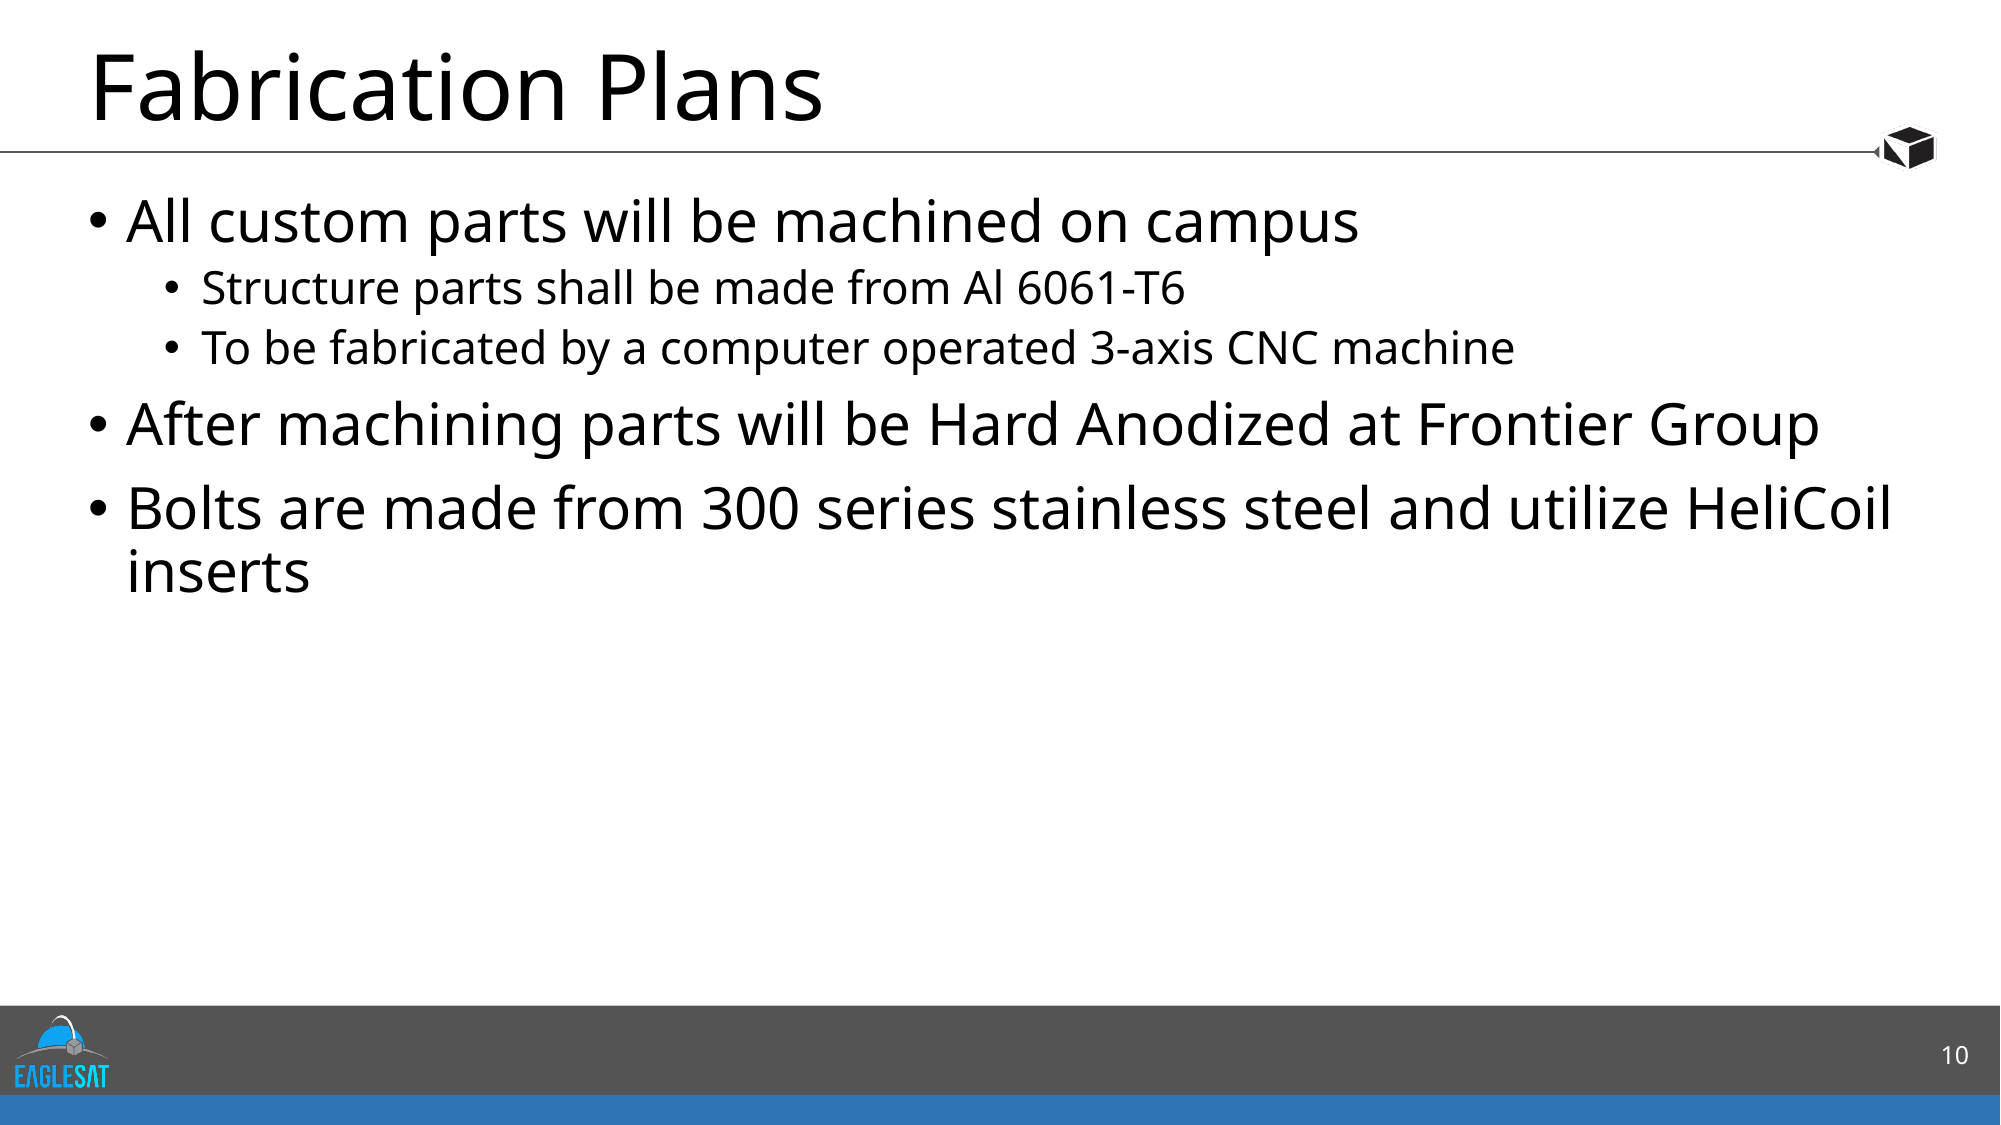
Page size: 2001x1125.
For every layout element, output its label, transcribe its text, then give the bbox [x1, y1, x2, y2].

list All custom parts will be machined on campus Structure parts shall be made from Al 6061-T6 To be fabricated by a computer operated 3-axis CNC machine After machining parts will be Hard Anodized at Frontier Group Bolts are made from 300 series stainless steel and utilize HeliCoil inserts [74, 184, 1932, 990]
picture [10, 1008, 114, 1090]
title Fabrication Plans [74, 28, 1800, 148]
slide_number 10 [1534, 1026, 1985, 1087]
